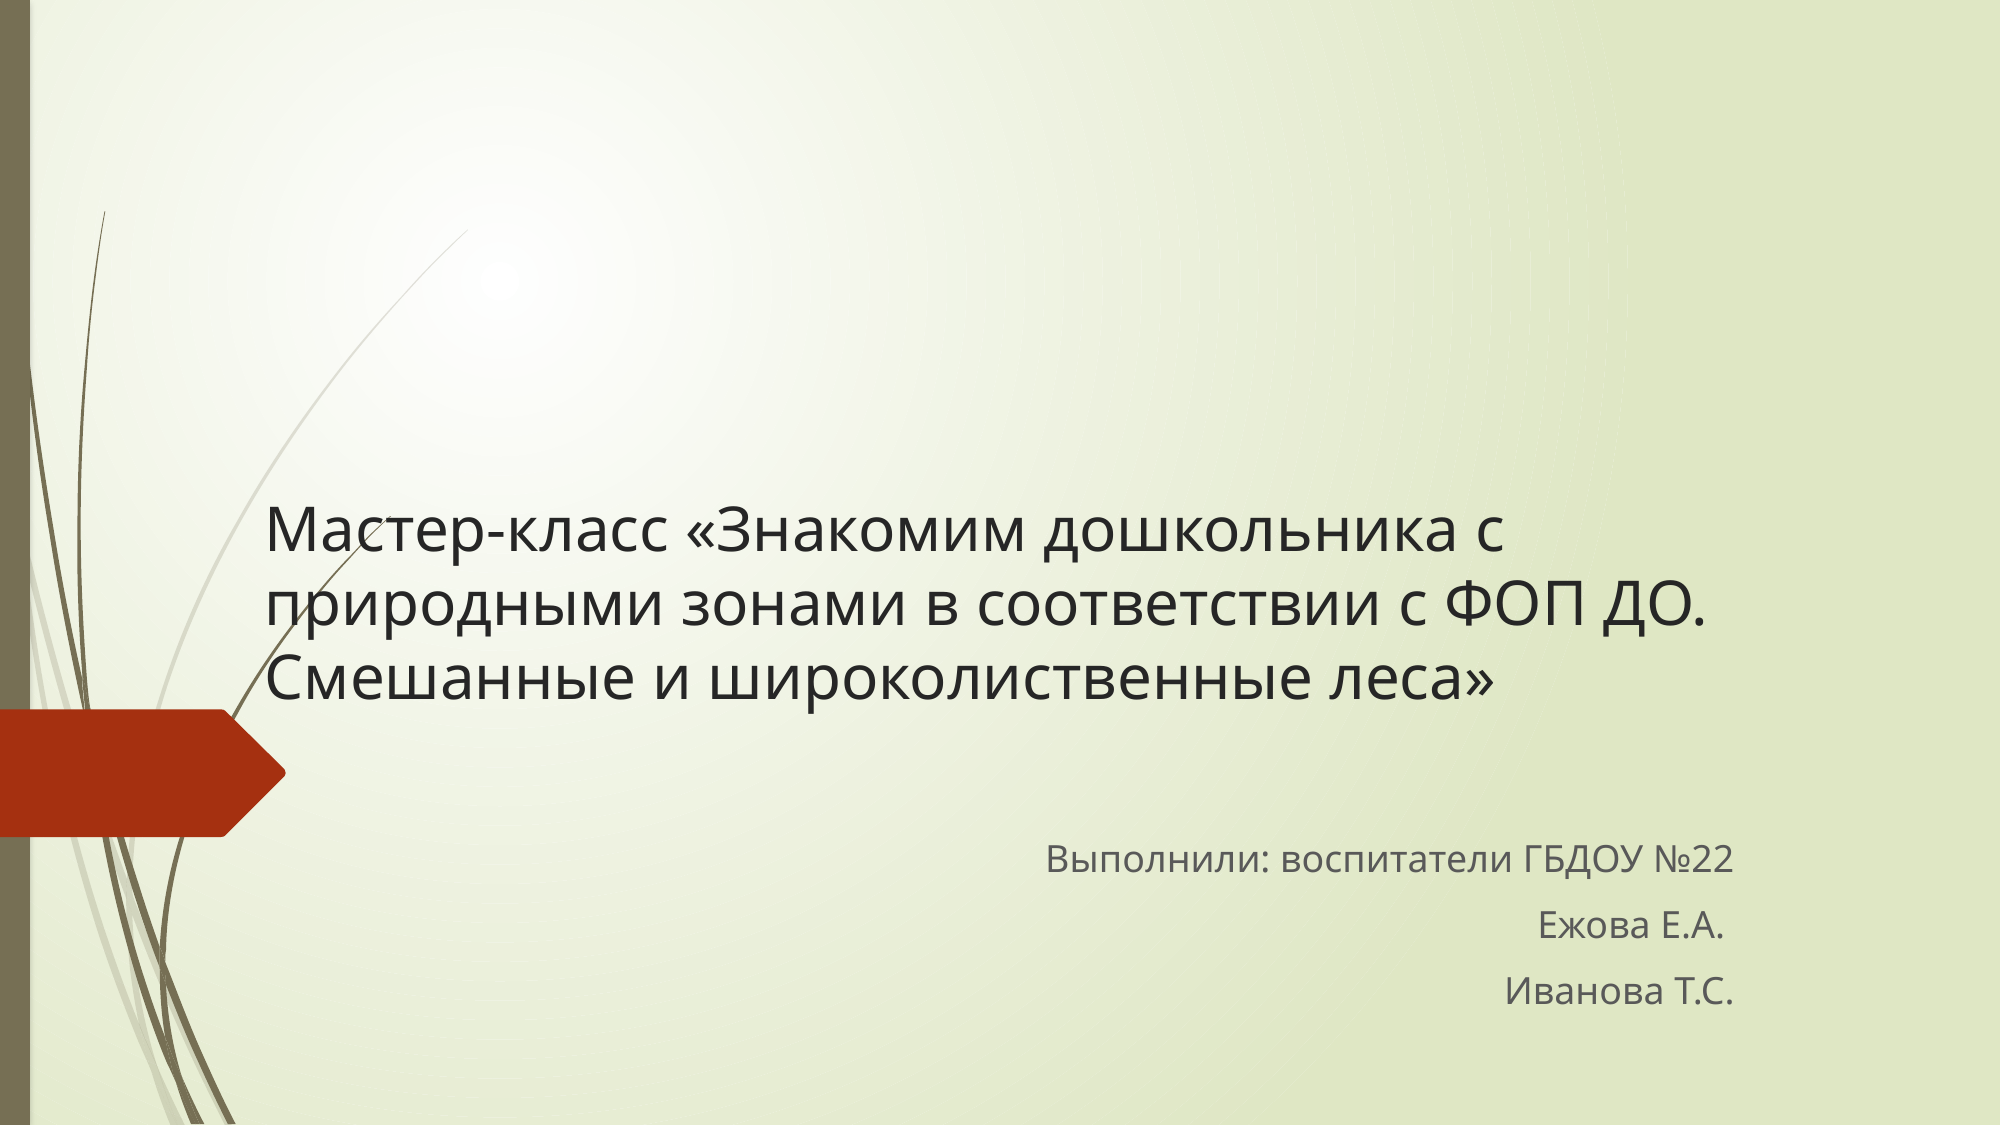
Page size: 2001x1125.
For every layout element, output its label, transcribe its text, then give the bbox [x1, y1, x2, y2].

subtitle Выполнили: воспитатели ГБДОУ №22 Ежова Е.А. Иванова Т.С. [249, 827, 1750, 1099]
title Мастер-класс «Знакомим дошкольника с природными зонами в соответствии с ФОП ДО. Смешанные и широколиственные леса» [249, 328, 1750, 720]
